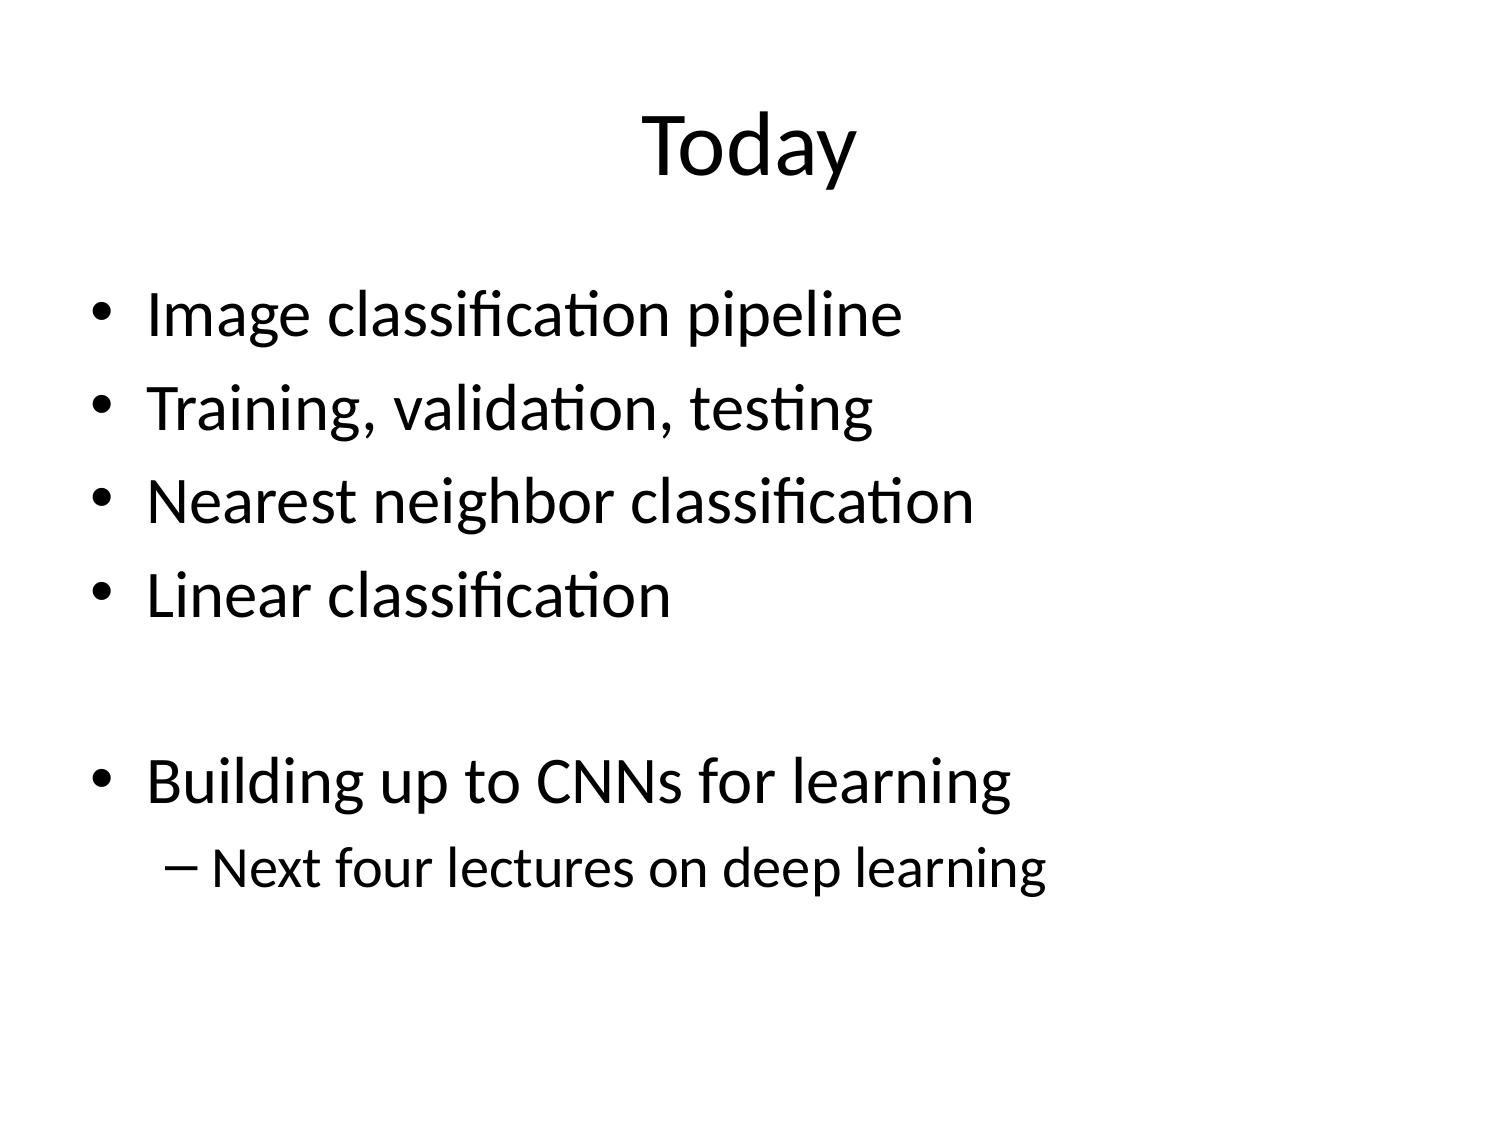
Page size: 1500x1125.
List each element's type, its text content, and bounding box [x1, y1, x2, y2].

title Today [75, 45, 1425, 233]
list Image classification pipeline Training, validation, testing Nearest neighbor classification Linear classification Building up to CNNs for learning Next four lectures on deep learning [75, 262, 1425, 1005]
